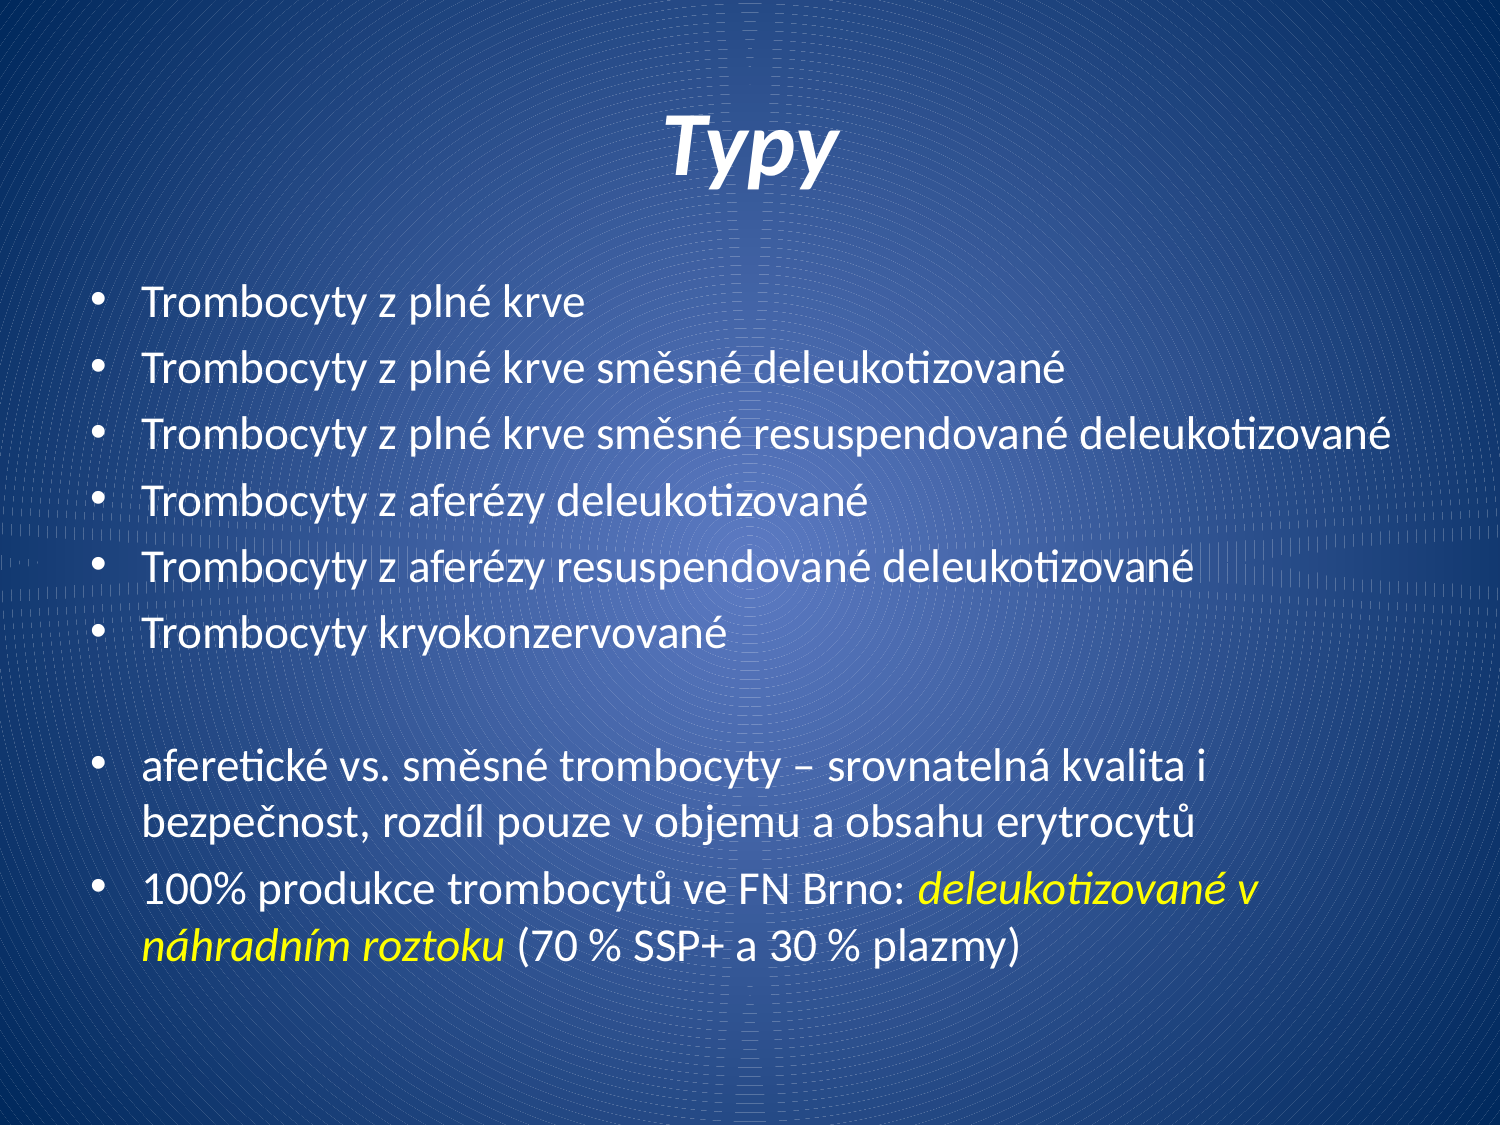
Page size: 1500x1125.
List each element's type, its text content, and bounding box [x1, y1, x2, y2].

list Trombocyty z plné krve Trombocyty z plné krve směsné deleukotizované Trombocyty z plné krve směsné resuspendované deleukotizované Trombocyty z aferézy deleukotizované Trombocyty z aferézy resuspendované deleukotizované Trombocyty kryokonzervované aferetické vs. směsné trombocyty – srovnatelná kvalita i bezpečnost, rozdíl pouze v objemu a obsahu erytrocytů 100% produkce trombocytů ve FN Brno: deleukotizované v náhradním roztoku (70 % SSP+ a 30 % plazmy) [75, 262, 1425, 1005]
title Typy [75, 45, 1425, 233]
